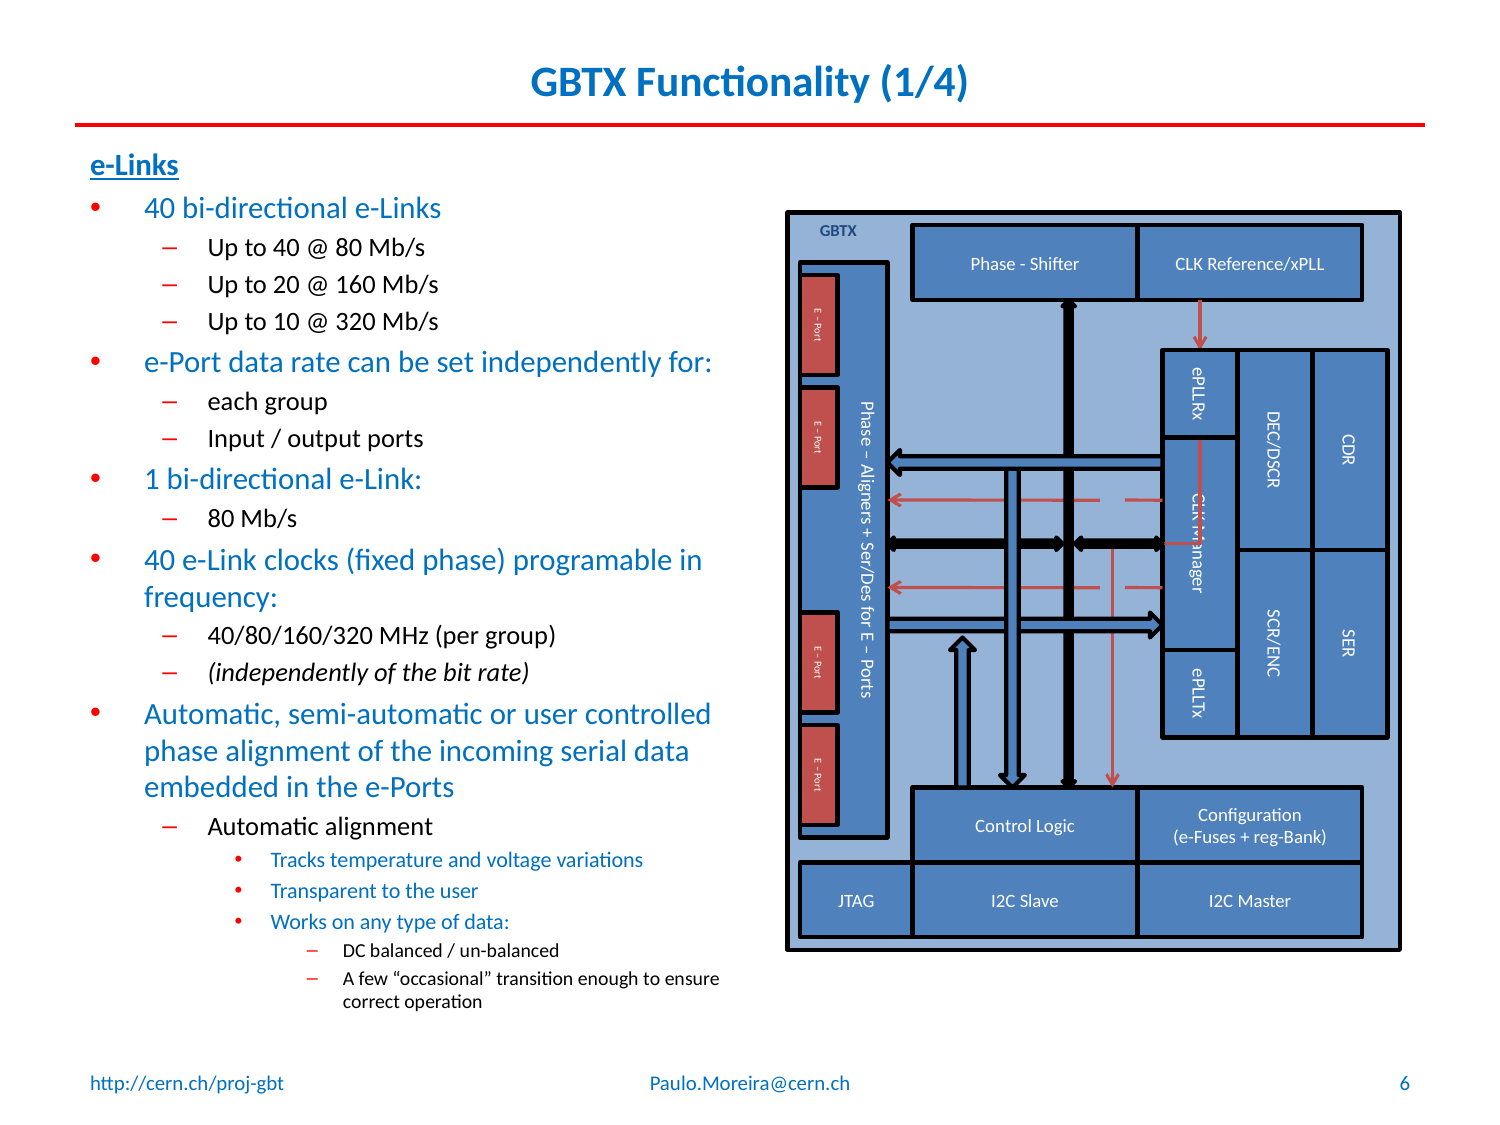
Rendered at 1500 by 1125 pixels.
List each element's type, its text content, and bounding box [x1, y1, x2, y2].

footer Paulo.Moreira@cern.ch [512, 1062, 988, 1103]
slide_number 6 [1074, 1062, 1425, 1103]
title GBTX Functionality (1/4) [75, 45, 1425, 113]
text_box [787, 212, 1401, 951]
slide_number http://cern.ch/proj-gbt [75, 1062, 425, 1103]
list e-Links 40 bi-directional e-Links Up to 40 @ 80 Mb/s Up to 20 @ 160 Mb/s Up to 10 @ 320 Mb/s e-Port data rate can be set independently for: each group Input / output ports 1 bi-directional e-Link: 80 Mb/s 40 e-Link clocks (fixed phase) programable in frequency: 40/80/160/320 MHz (per group) (independently of the bit rate) Automatic, semi-automatic or user controlled phase alignment of the incoming serial data embedded in the e-Ports Automatic alignment Tracks temperature and voltage variations Transparent to the user Works on any type of data: DC balanced / un-balanced A few “occasional” transition enough to ensure correct operation [75, 137, 738, 1050]
